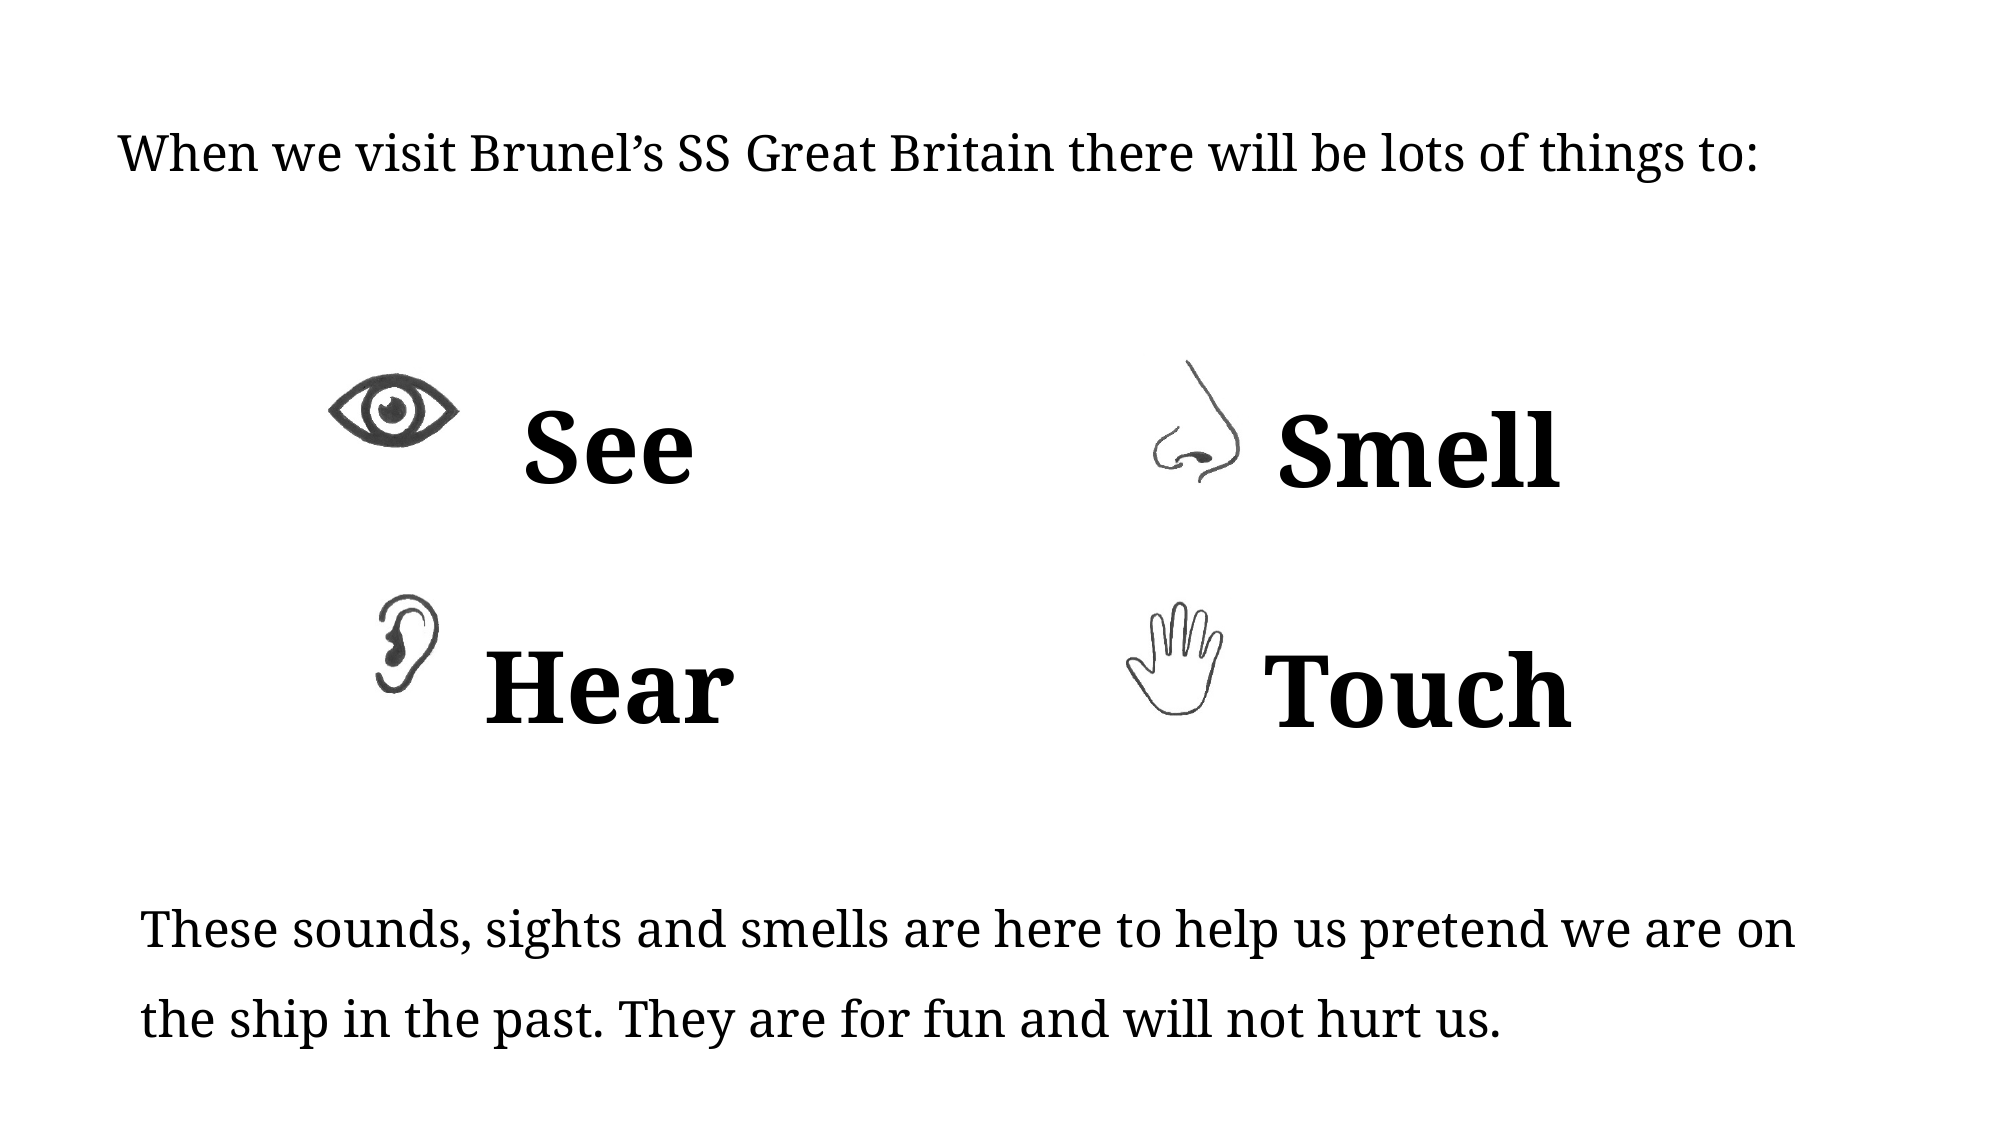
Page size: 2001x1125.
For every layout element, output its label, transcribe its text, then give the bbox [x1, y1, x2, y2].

text_box These sounds, sights and smells are here to help us pretend we are on the ship in the past. They are for fun and will not hurt us. [125, 860, 1875, 1055]
picture [1119, 593, 1237, 723]
text_box Smell Touch [1236, 260, 1603, 755]
picture [1143, 344, 1251, 494]
text_box See Hear [456, 256, 764, 752]
picture [360, 582, 457, 708]
text_box When we visit Brunel’s SS Great Britain there will be lots of things to: [102, 114, 1898, 189]
picture [314, 363, 480, 457]
